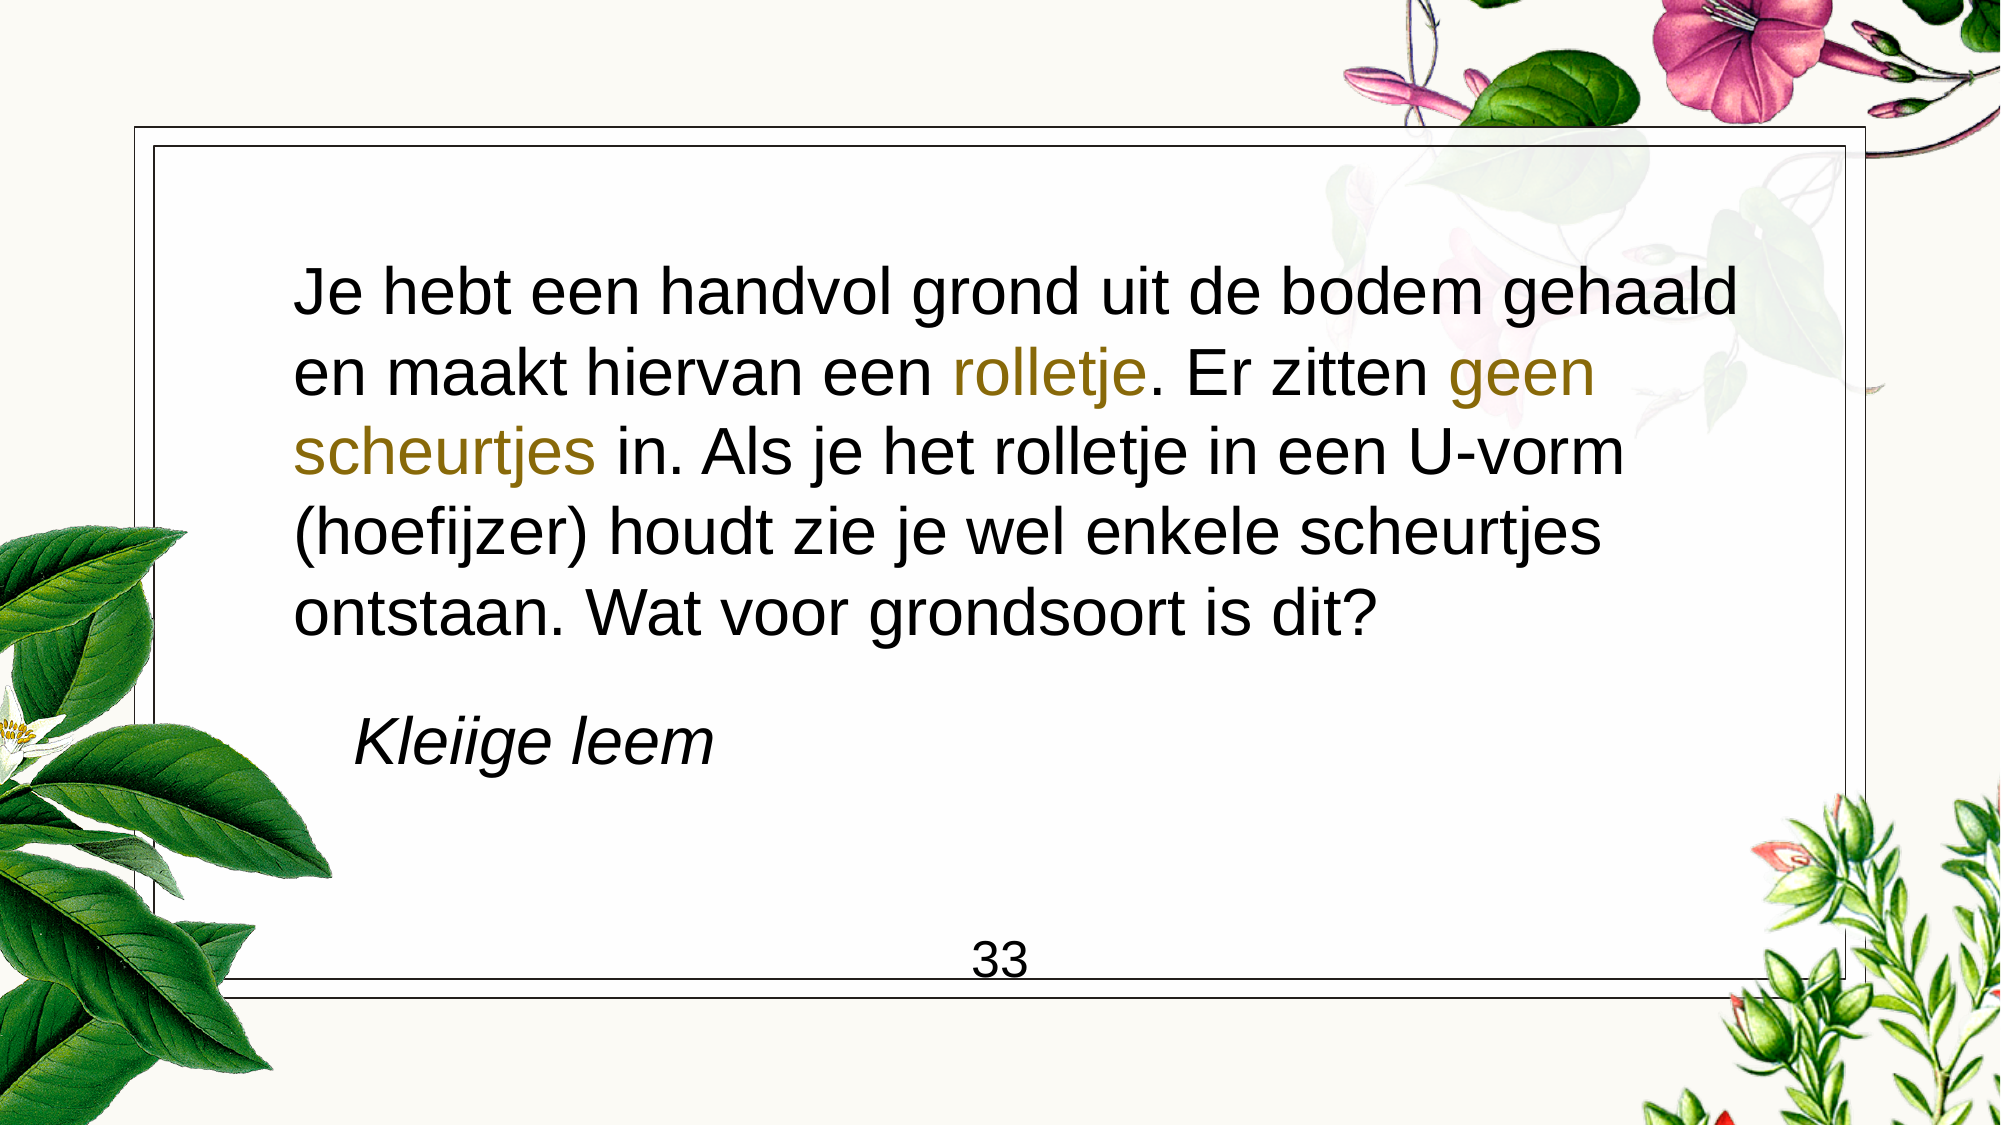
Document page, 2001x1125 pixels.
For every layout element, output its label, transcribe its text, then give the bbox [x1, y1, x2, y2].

title Je hebt een handvol grond uit de bodem gehaald en maakt hiervan een rolletje. Er zitten geen scheurtjes in. Als je het rolletje in een U-vorm (hoefijzer) houdt zie je wel enkele scheurtjes ontstaan. Wat voor grondsoort is dit? [273, 228, 1782, 437]
picture [0, 520, 335, 1125]
picture [1532, 755, 2001, 1125]
list Kleiige leem [302, 677, 1767, 1109]
slide_number 33 [939, 905, 1060, 960]
picture [1324, 0, 2001, 466]
